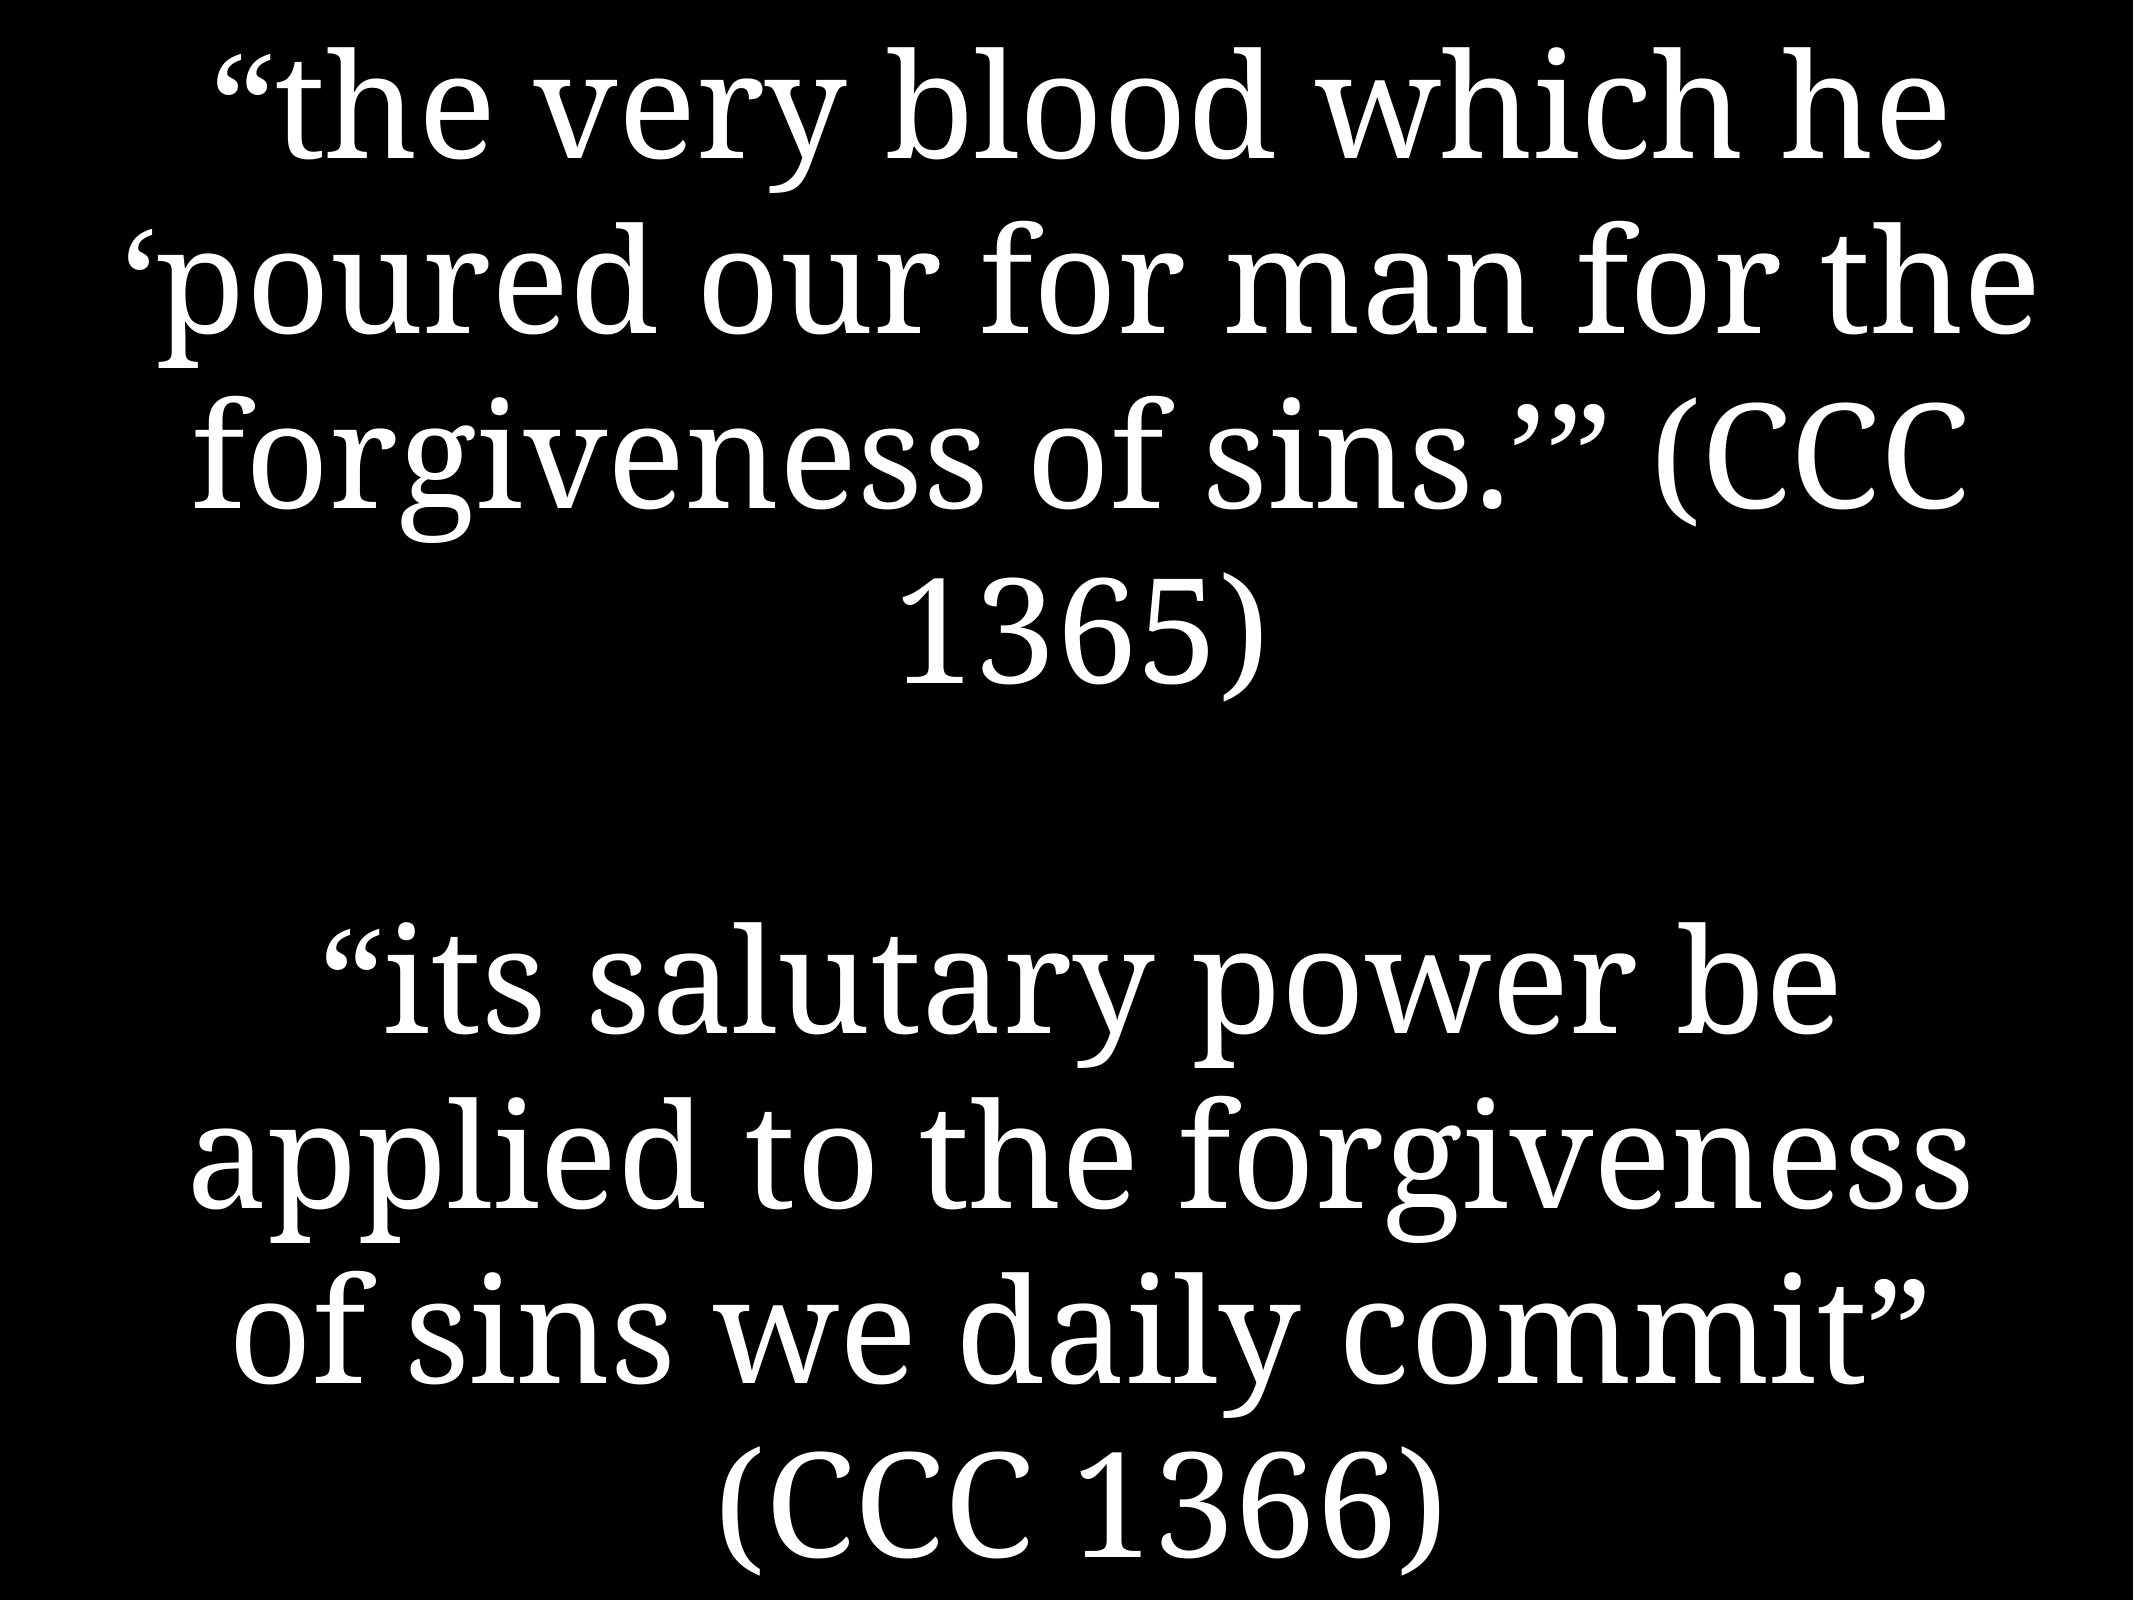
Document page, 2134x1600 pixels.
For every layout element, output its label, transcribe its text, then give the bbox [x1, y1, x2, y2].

title “the very blood which he ‘poured our for man for the forgiveness of sins.’” (CCC 1365) “its salutary power be applied to the forgiveness of sins we daily commit” (CCC 1366) [109, 110, 2054, 1490]
